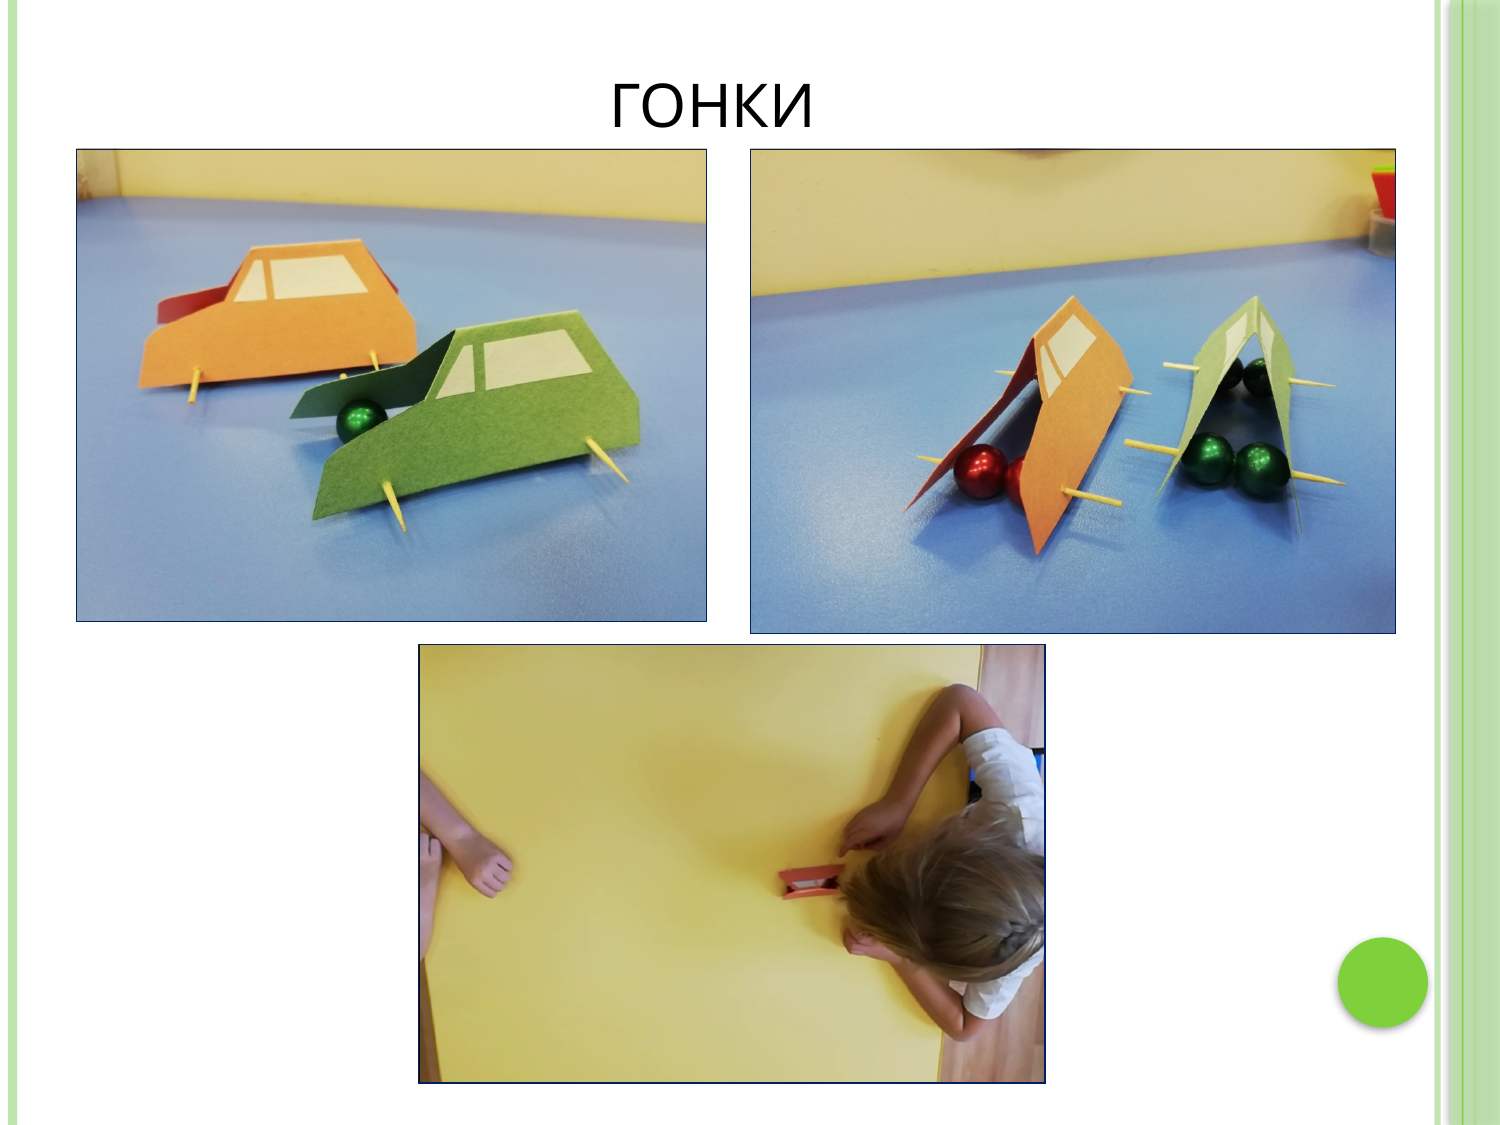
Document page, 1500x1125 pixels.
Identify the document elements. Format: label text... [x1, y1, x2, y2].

picture [418, 644, 1045, 1083]
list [76, 148, 708, 623]
title Гонки [100, 42, 1326, 147]
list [749, 148, 1397, 634]
